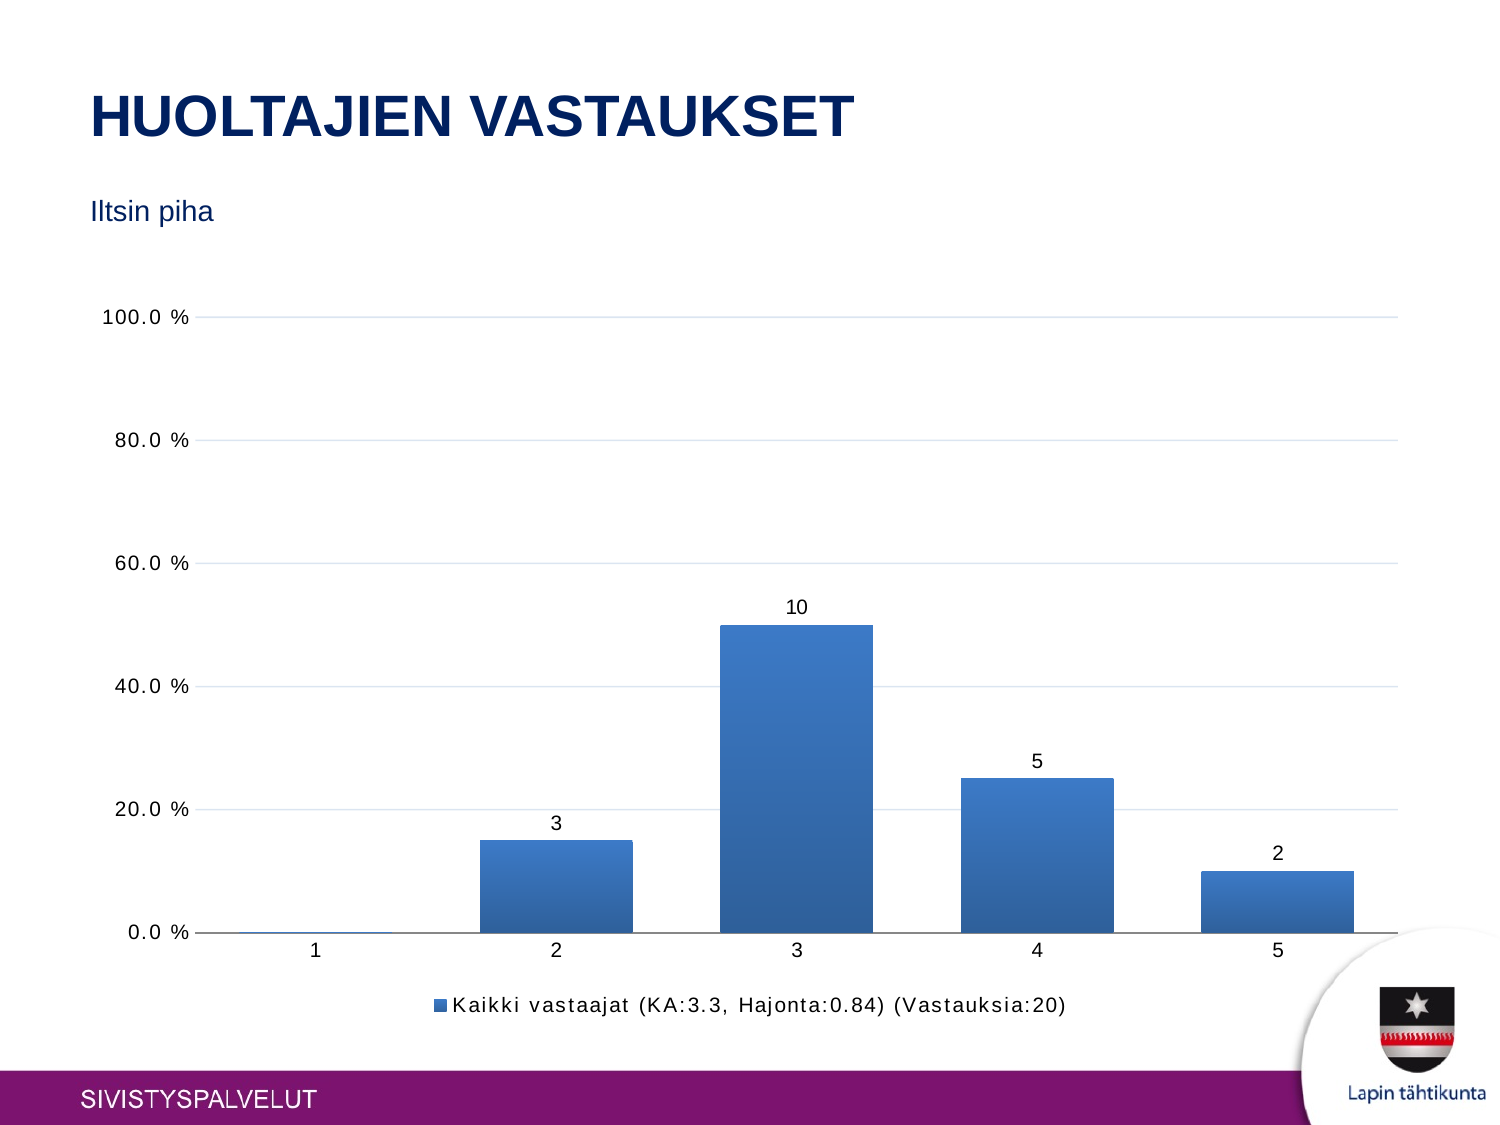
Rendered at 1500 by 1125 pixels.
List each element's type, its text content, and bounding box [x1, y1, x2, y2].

title HUOLTAJIEN VASTAUKSET [75, 54, 1425, 173]
chart [74, 290, 1426, 1024]
list Iltsin piha [75, 184, 1425, 274]
picture [0, 0, 1500, 1125]
